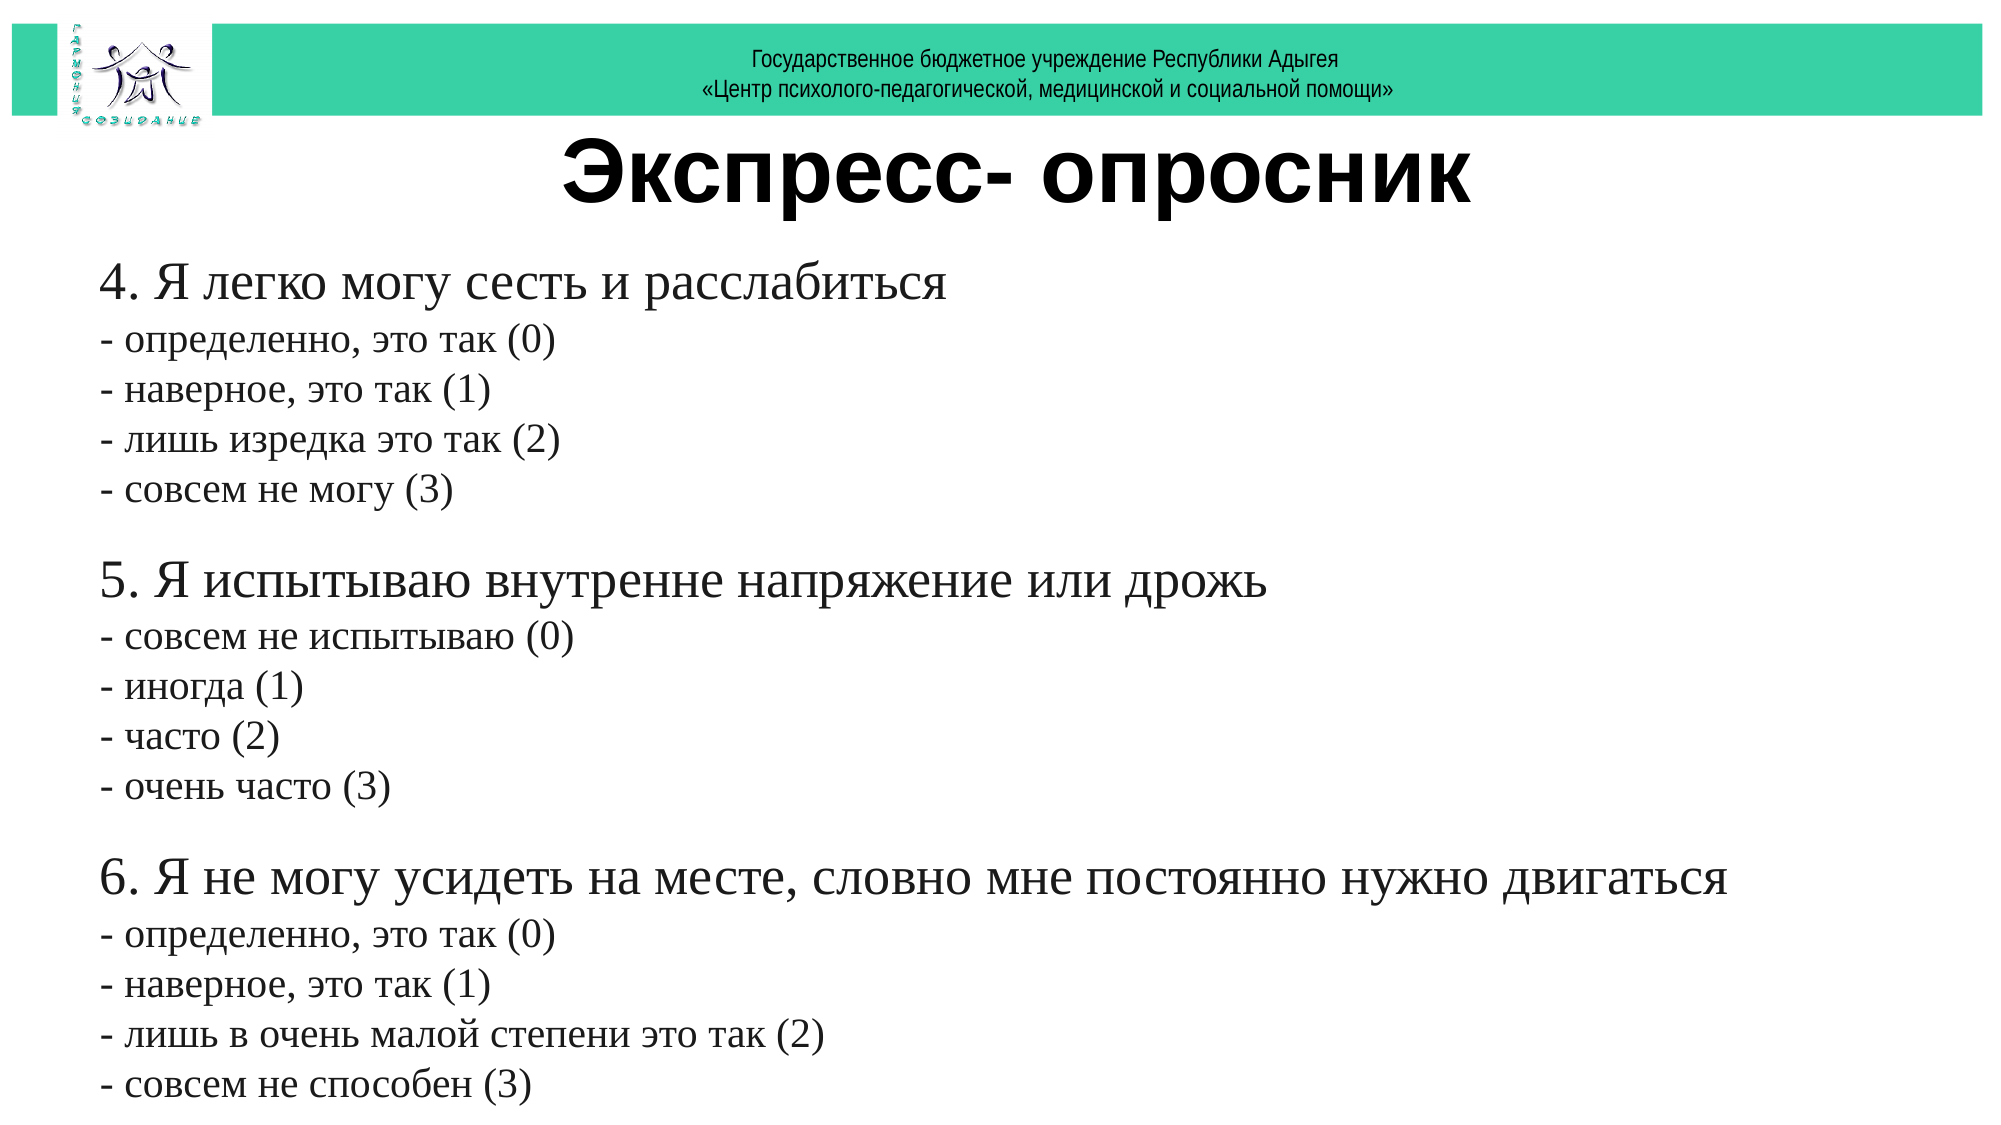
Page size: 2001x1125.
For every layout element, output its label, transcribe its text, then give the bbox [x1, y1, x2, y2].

text_box Государственное бюджетное учреждение Республики Адыгея «Центр психолого-педагогической, медицинской и социальной помощи» [385, 35, 1712, 63]
text_box [10, 22, 51, 118]
text_box 4. Я легко могу сесть и расслабиться - определенно, это так (0) - наверное, это так (1) - лишь изредка это так (2) - совсем не могу (3) 5. Я испытываю внутренне напряжение или дрожь - совсем не испытываю (0) - иногда (1) - часто (2) - очень часто (3) 6. Я не могу усидеть на месте, словно мне постоянно нужно двигаться - определенно, это так (0) - наверное, это так (1) - лишь в очень малой степени это так (2) - совсем не способен (3) [99, 200, 1900, 1061]
text_box [218, 22, 1985, 118]
picture [57, 11, 213, 141]
text_box Экспресс- опросник [116, 63, 1917, 269]
